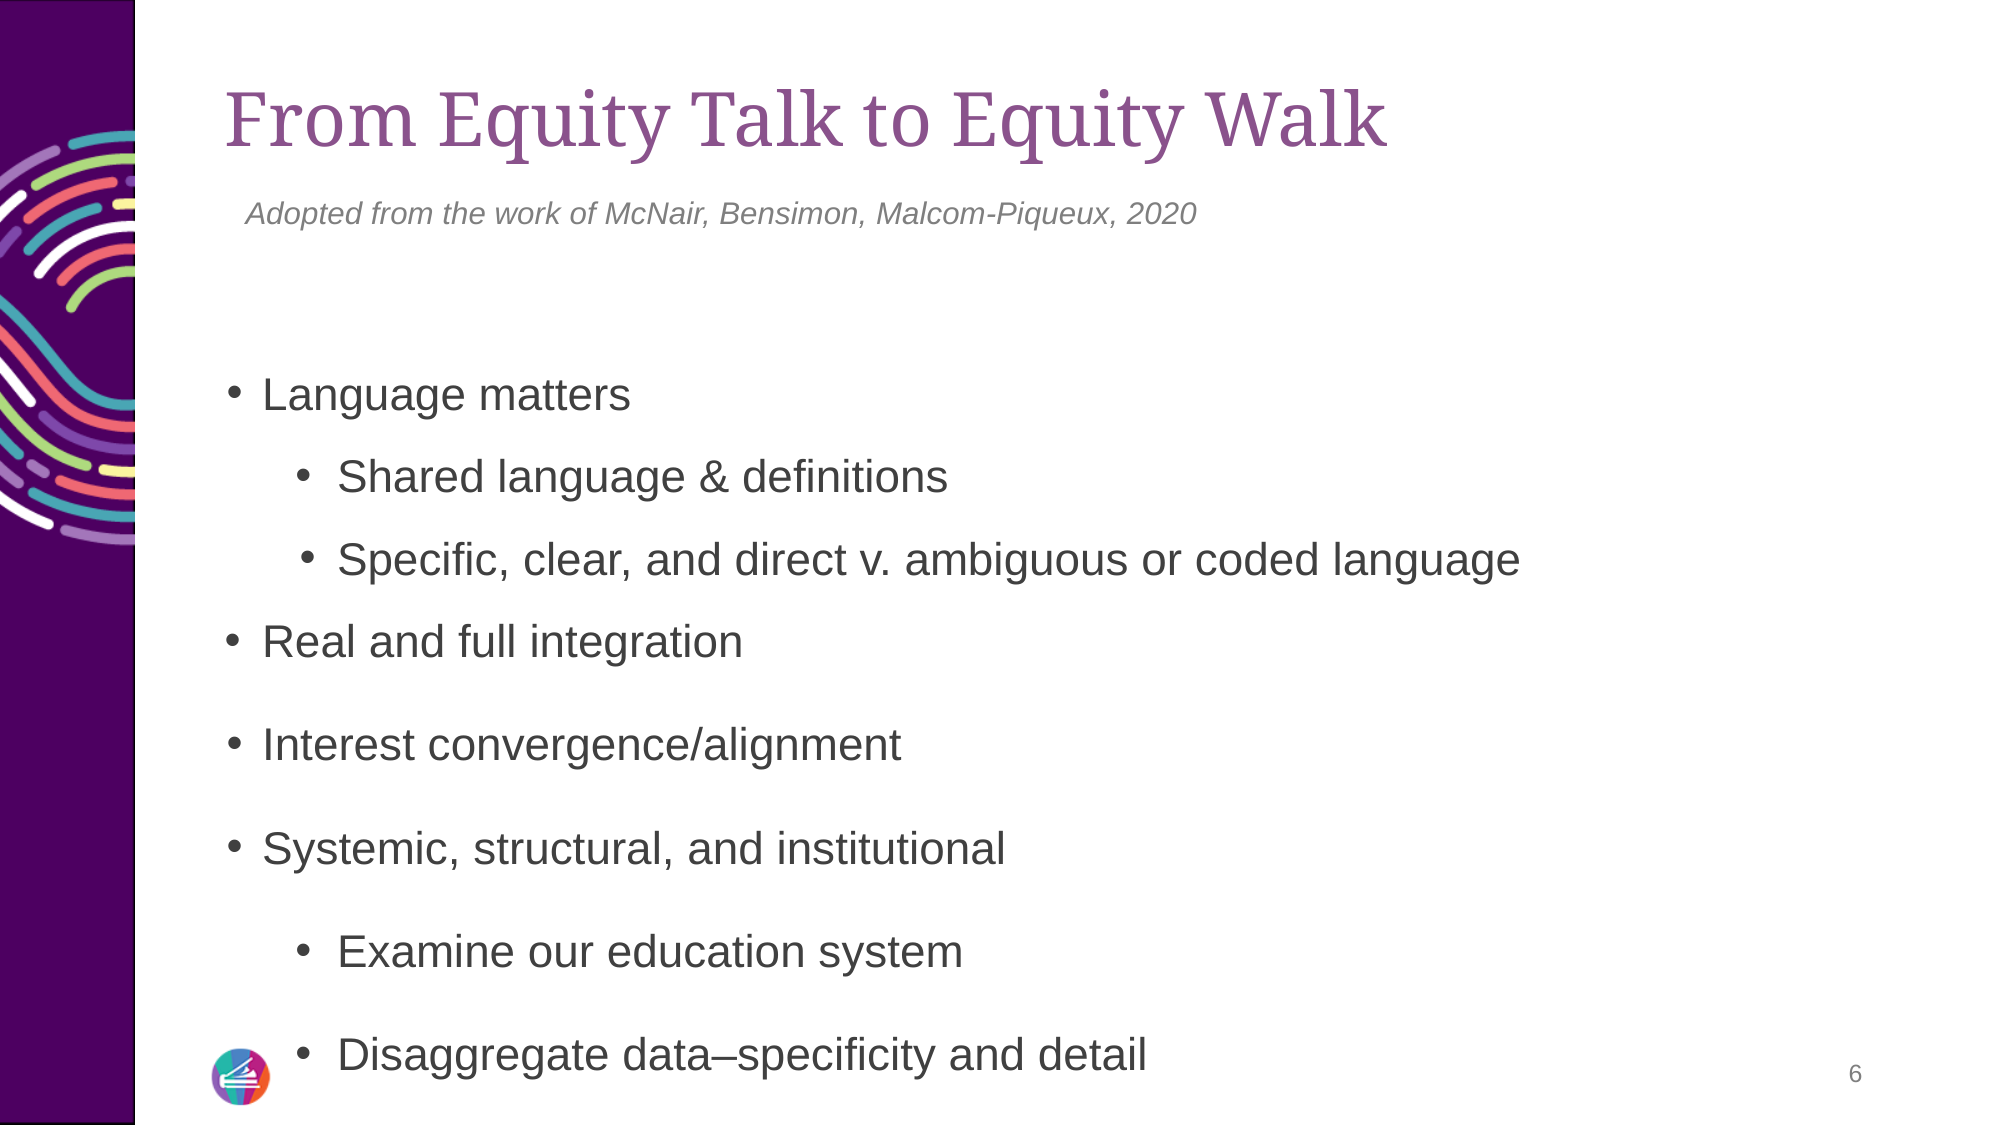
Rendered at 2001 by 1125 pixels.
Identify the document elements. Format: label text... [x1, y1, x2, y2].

title From Equity Talk to Equity Walk [209, 59, 1858, 171]
text_box Adopted from the work of McNair, Bensimon, Malcom-Piqueux, 2020 [230, 178, 1347, 246]
picture [0, 0, 135, 1125]
list Language matters Shared language & definitions Specific, clear, and direct v. ambiguous or coded language Real and full integration Interest convergence/alignment Systemic, structural, and institutional Examine our education system Disaggregate data–specificity and detail [209, 329, 1940, 1069]
slide_number 6 [1712, 1042, 1863, 1103]
picture [209, 1069, 272, 1108]
